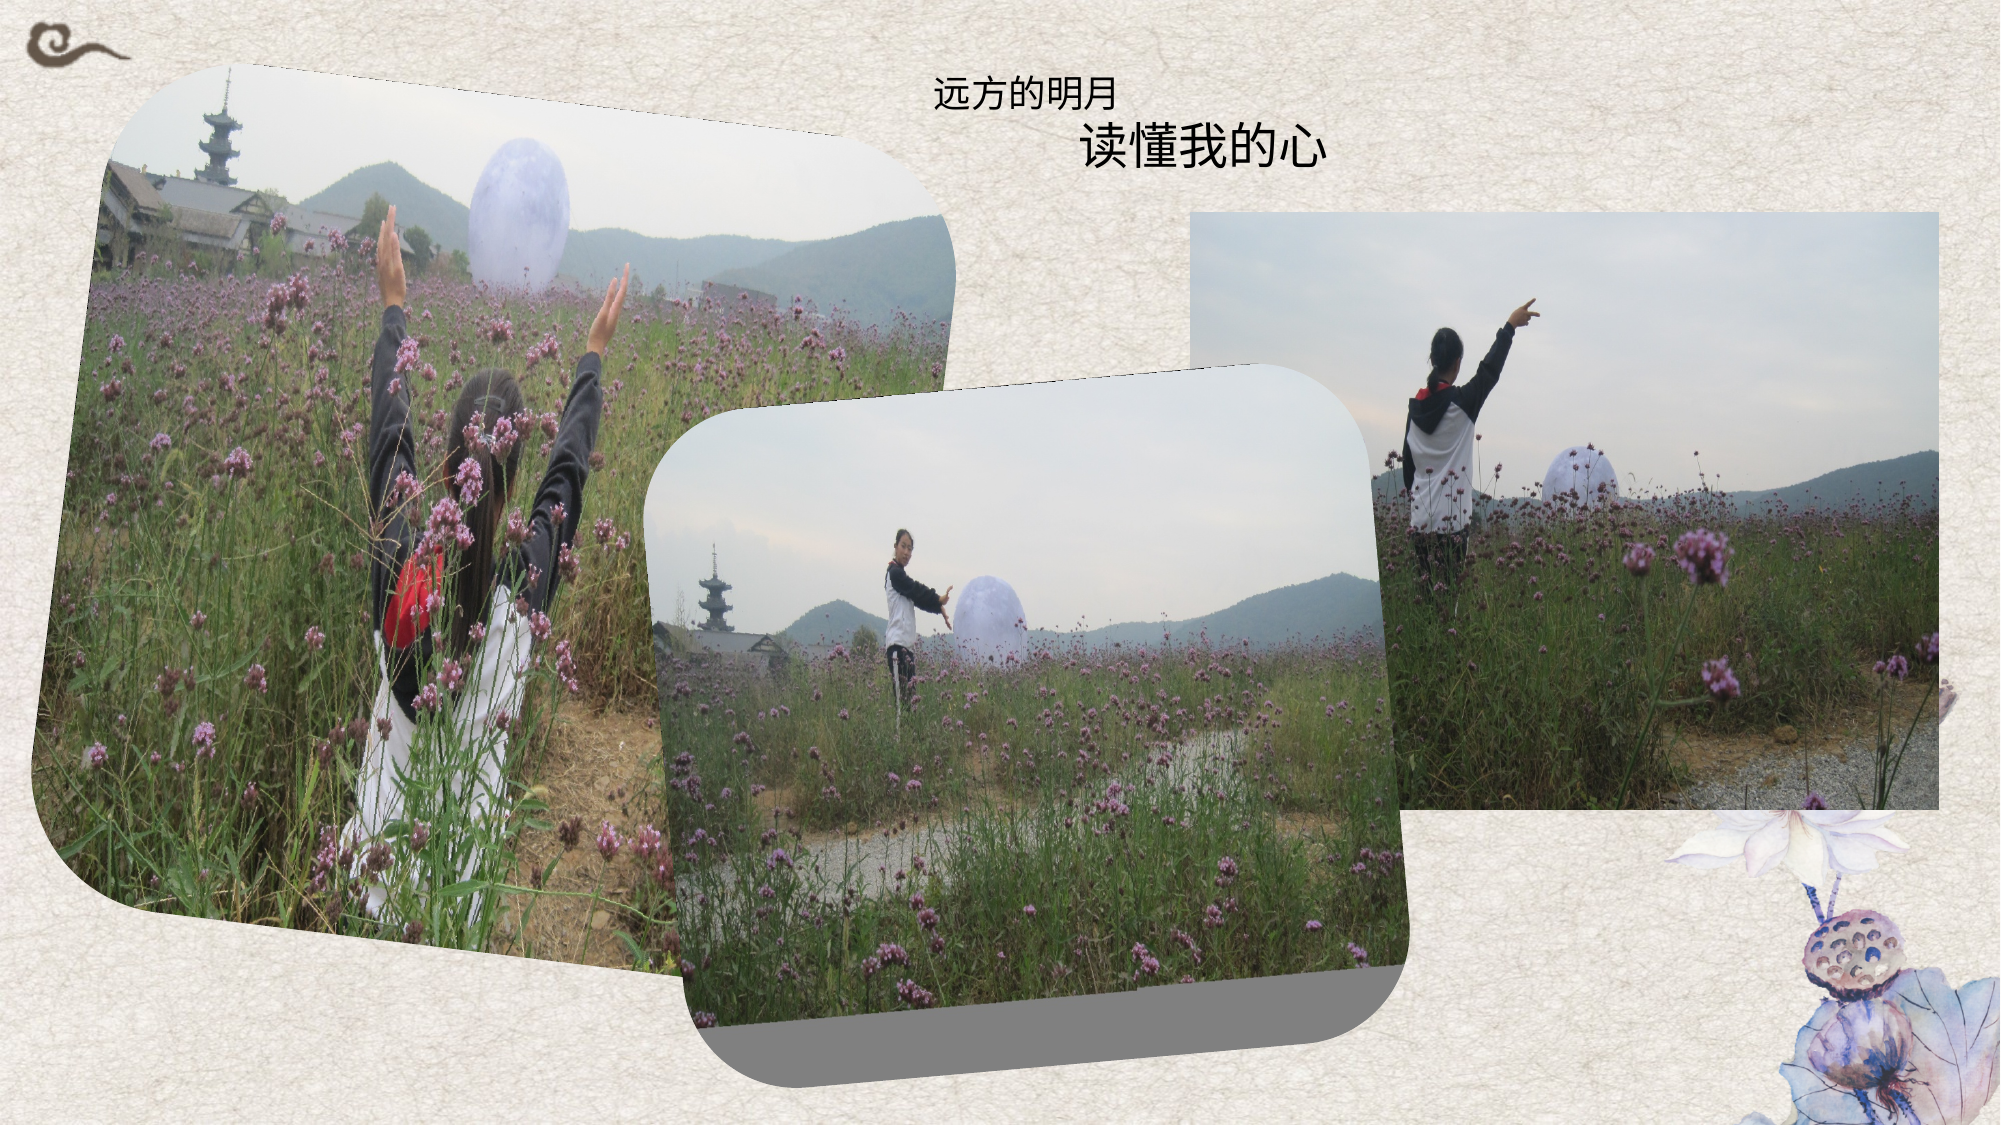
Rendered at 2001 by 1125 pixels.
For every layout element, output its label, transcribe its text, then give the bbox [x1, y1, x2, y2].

picture [0, 0, 2001, 1125]
text_box 远方的明月 读懂我的心 [918, 62, 1746, 183]
